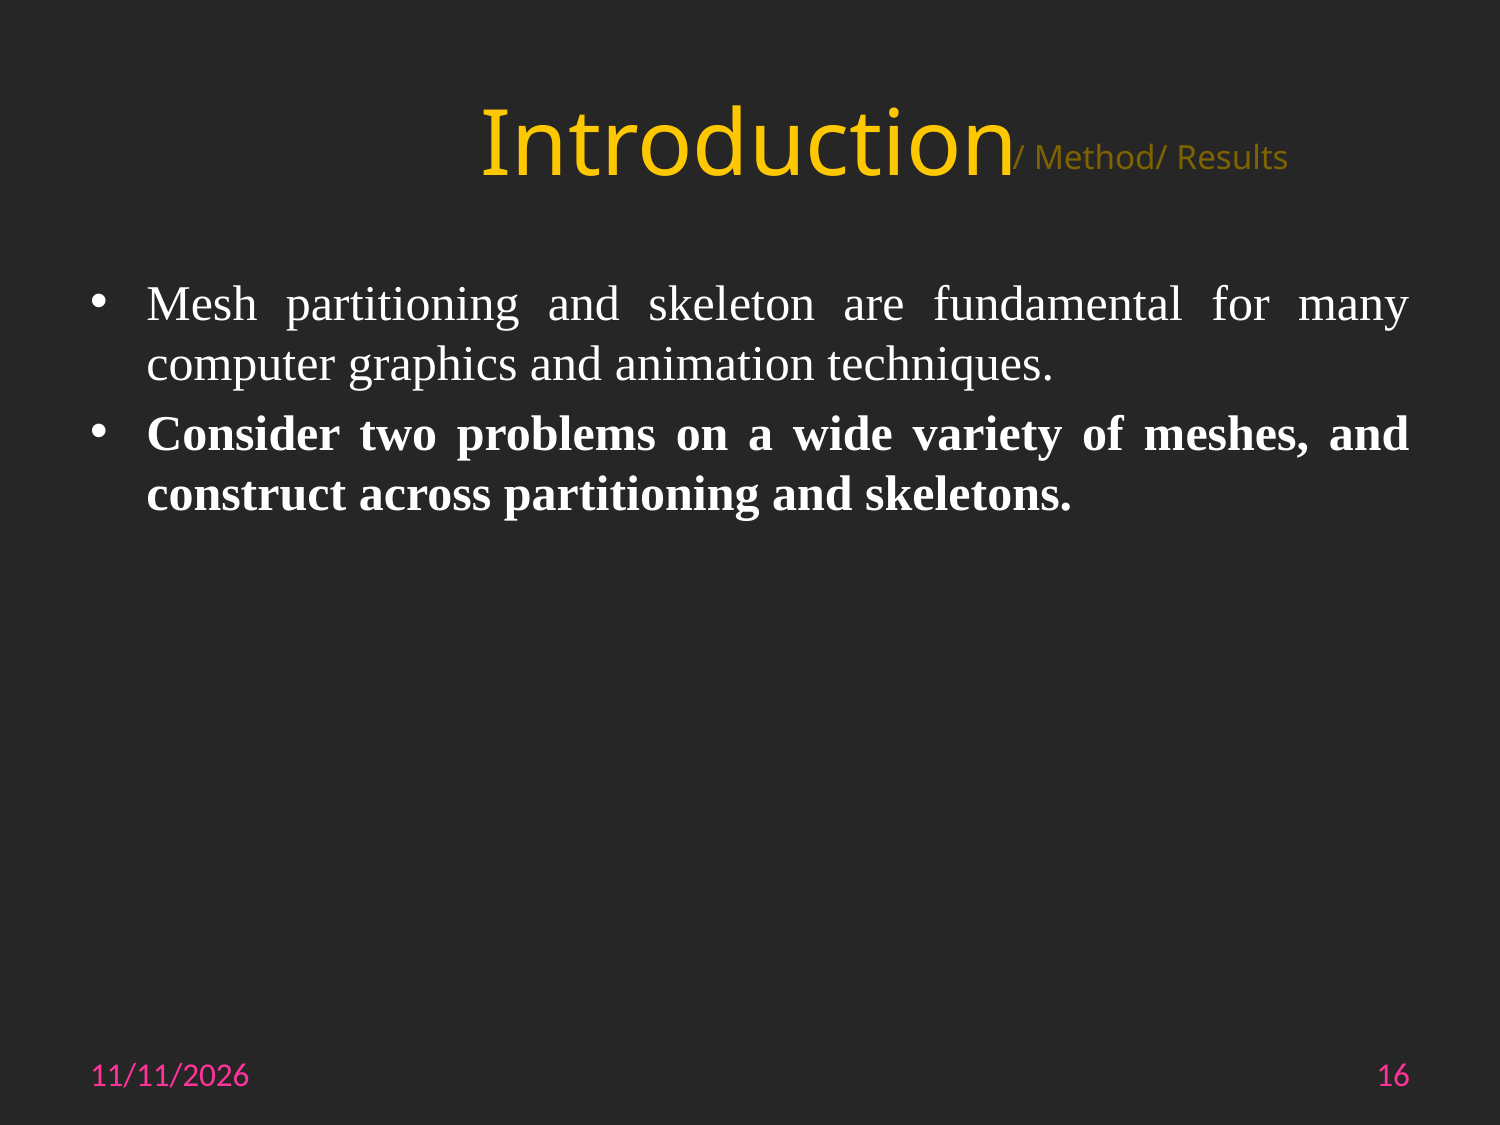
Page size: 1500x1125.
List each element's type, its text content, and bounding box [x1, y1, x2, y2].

title Introduction [75, 45, 1425, 233]
list Mesh partitioning and skeleton are fundamental for many computer graphics and animation techniques. Consider two problems on a wide variety of meshes, and construct across partitioning and skeletons. [75, 262, 1425, 1005]
text_box / Method/ Results [997, 128, 1489, 184]
slide_number 16 [1074, 1042, 1425, 1103]
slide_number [75, 1042, 425, 1103]
